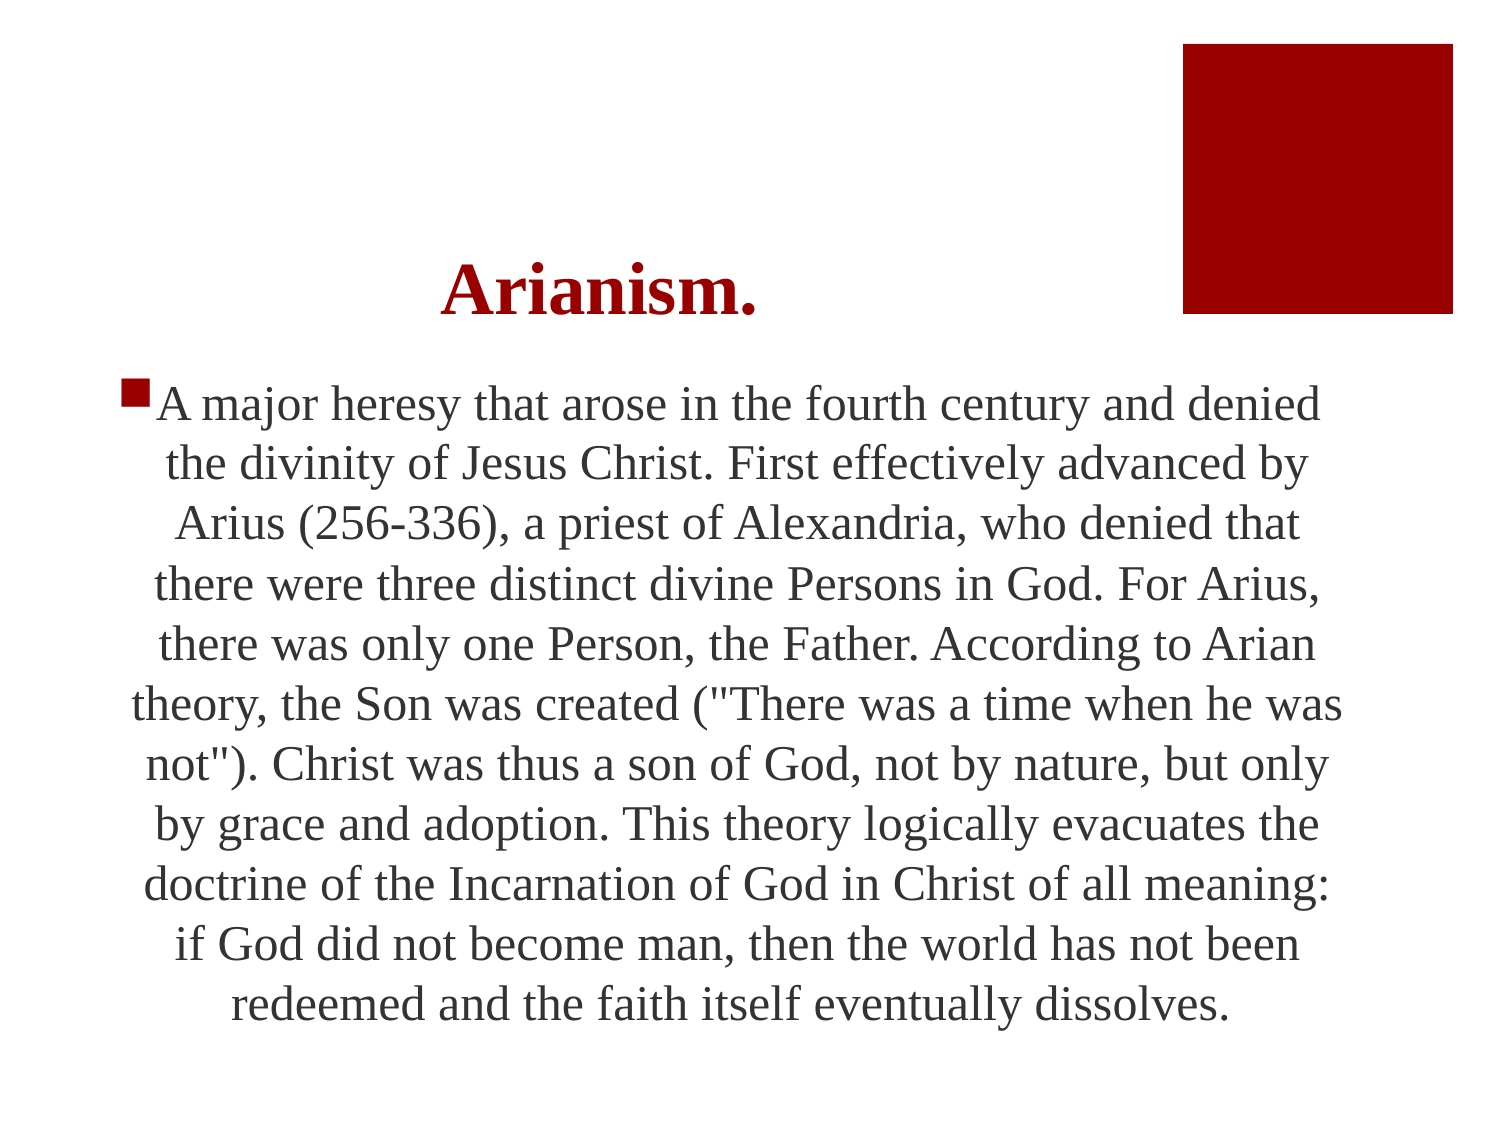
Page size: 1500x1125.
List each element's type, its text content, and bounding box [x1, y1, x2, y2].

title Arianism. [75, 149, 1143, 338]
list A major heresy that arose in the fourth century and denied the divinity of Jesus Christ. First effectively advanced by Arius (256-336), a priest of Alexandria, who denied that there were three distinct divine Persons in God. For Arius, there was only one Person, the Father. According to Arian theory, the Son was created ("There was a time when he was not"). Christ was thus a son of God, not by nature, but only by grace and adoption. This theory logically evacuates the doctrine of the Incarnation of God in Christ of all meaning: if God did not become man, then the world has not been redeemed and the faith itself eventually dissolves. [75, 362, 1363, 1057]
